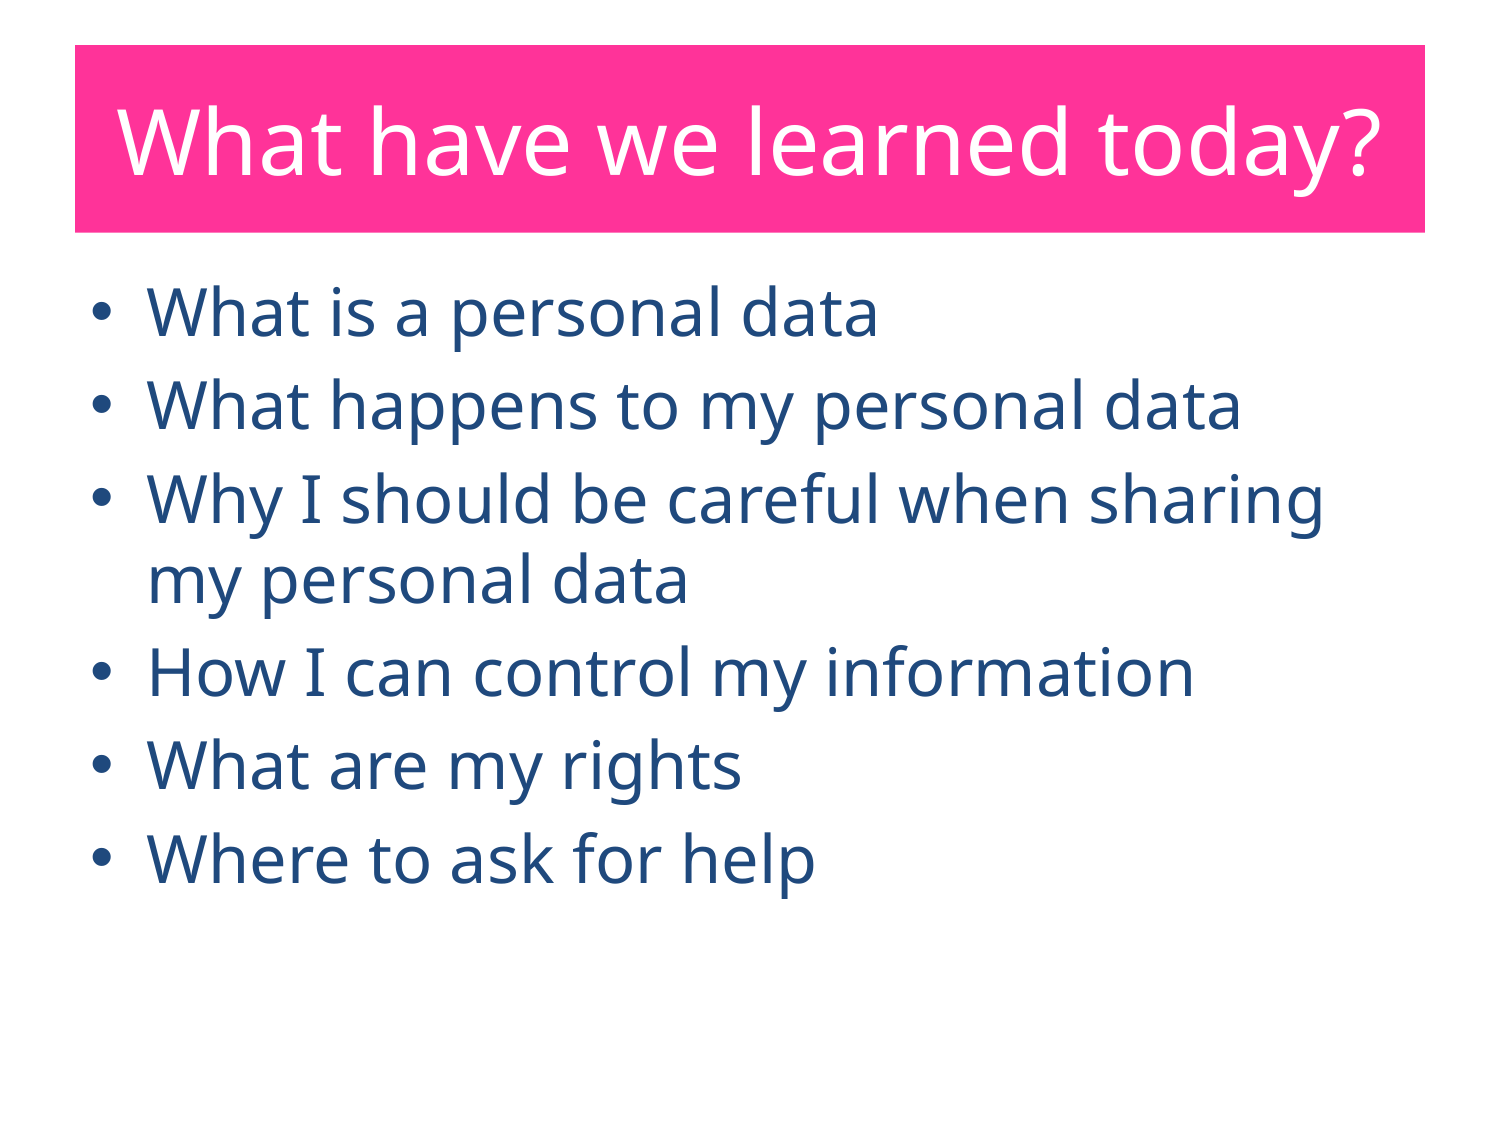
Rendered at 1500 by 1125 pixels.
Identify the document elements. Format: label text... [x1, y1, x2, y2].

list What is a personal data What happens to my personal data Why I should be careful when sharing my personal data How I can control my information What are my rights Where to ask for help [74, 262, 1426, 1006]
title What have we learned today? [74, 44, 1426, 233]
